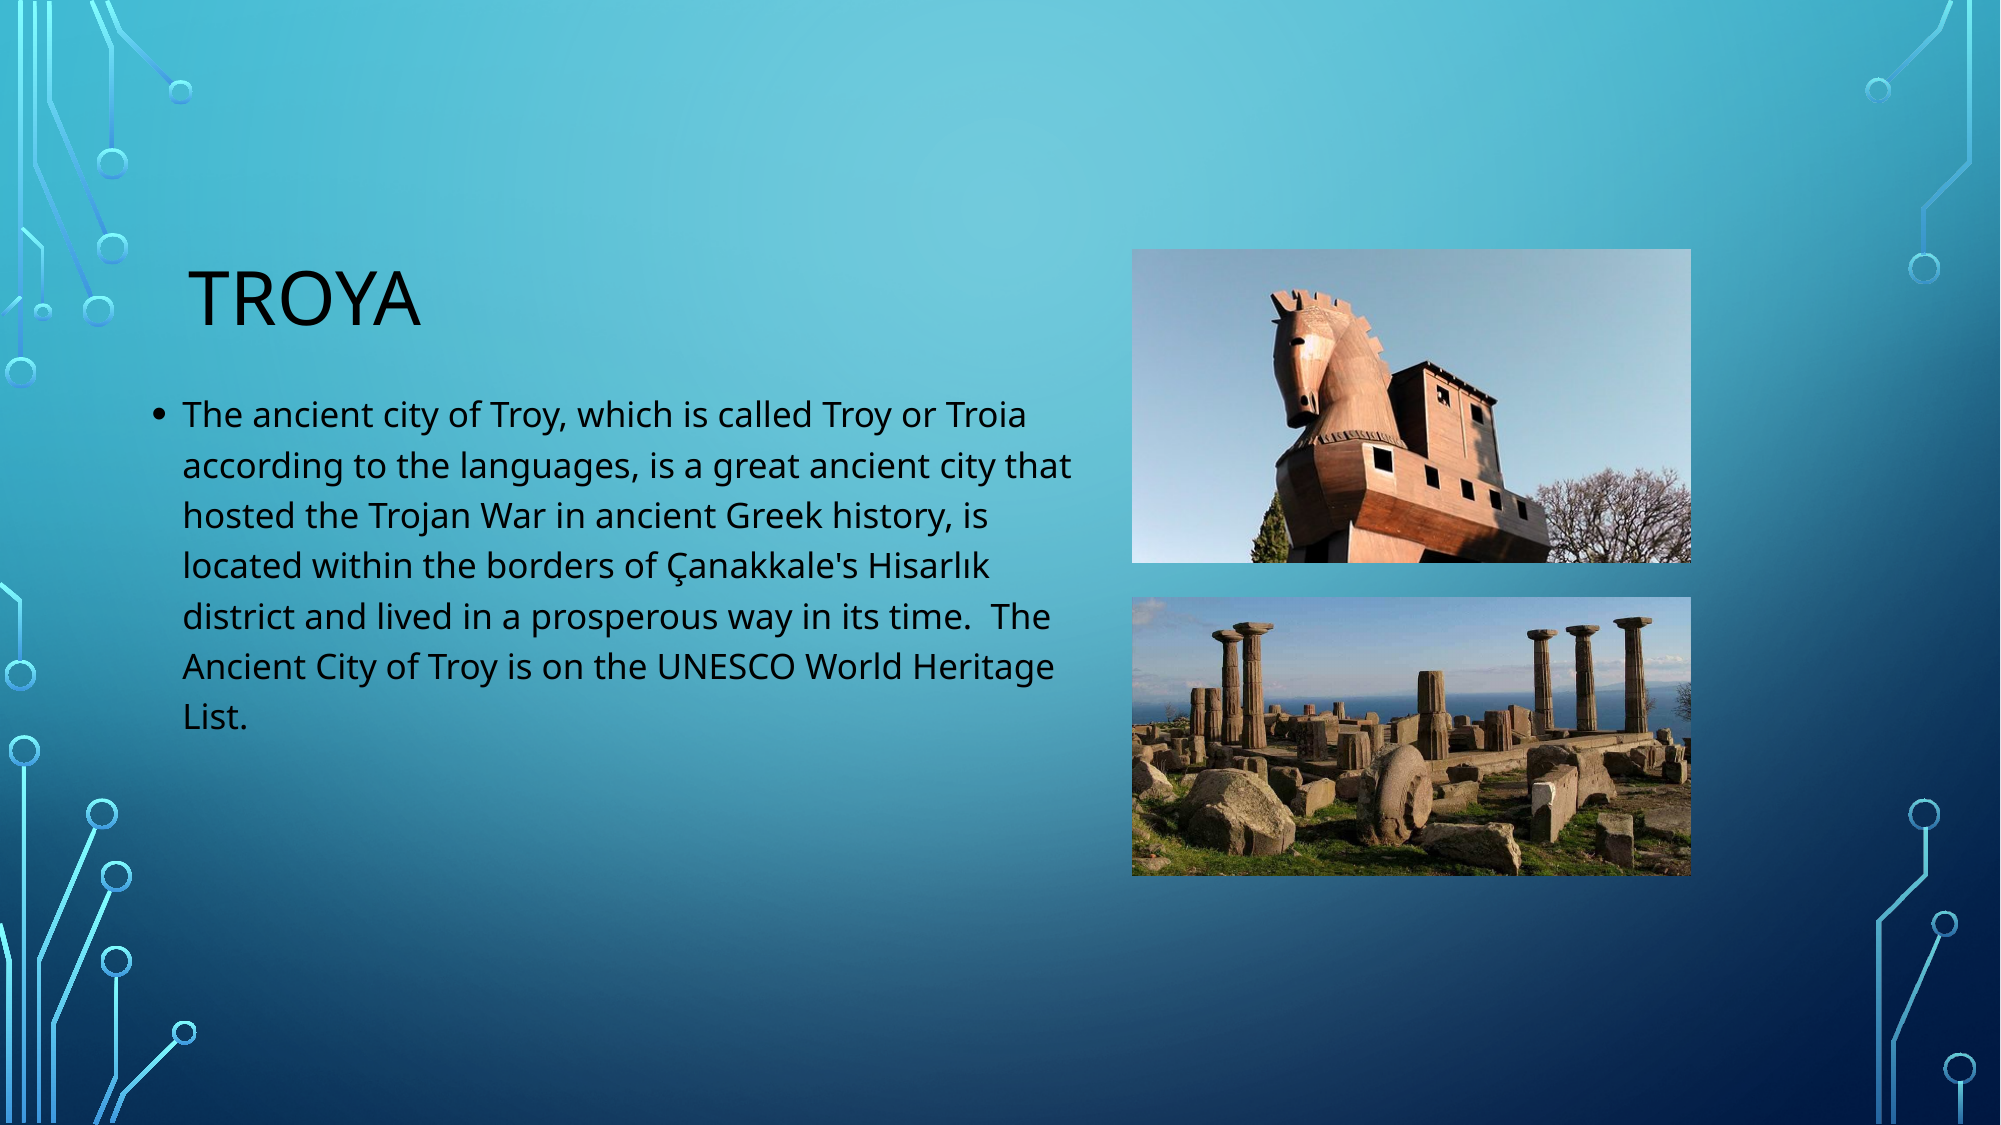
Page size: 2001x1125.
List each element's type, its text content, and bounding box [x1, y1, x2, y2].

list The ancient city of Troy, which is called Troy or Troia according to the languages, is a great ancient city that hosted the Trojan War in ancient Greek history, is located within the borders of Çanakkale's Hisarlık district and lived in a prosperous way in its time. The Ancient City of Troy is on the UNESCO World Heritage List. [136, 377, 1096, 748]
title TROYA [174, 225, 732, 377]
picture [1132, 248, 1691, 563]
picture [1132, 596, 1691, 876]
